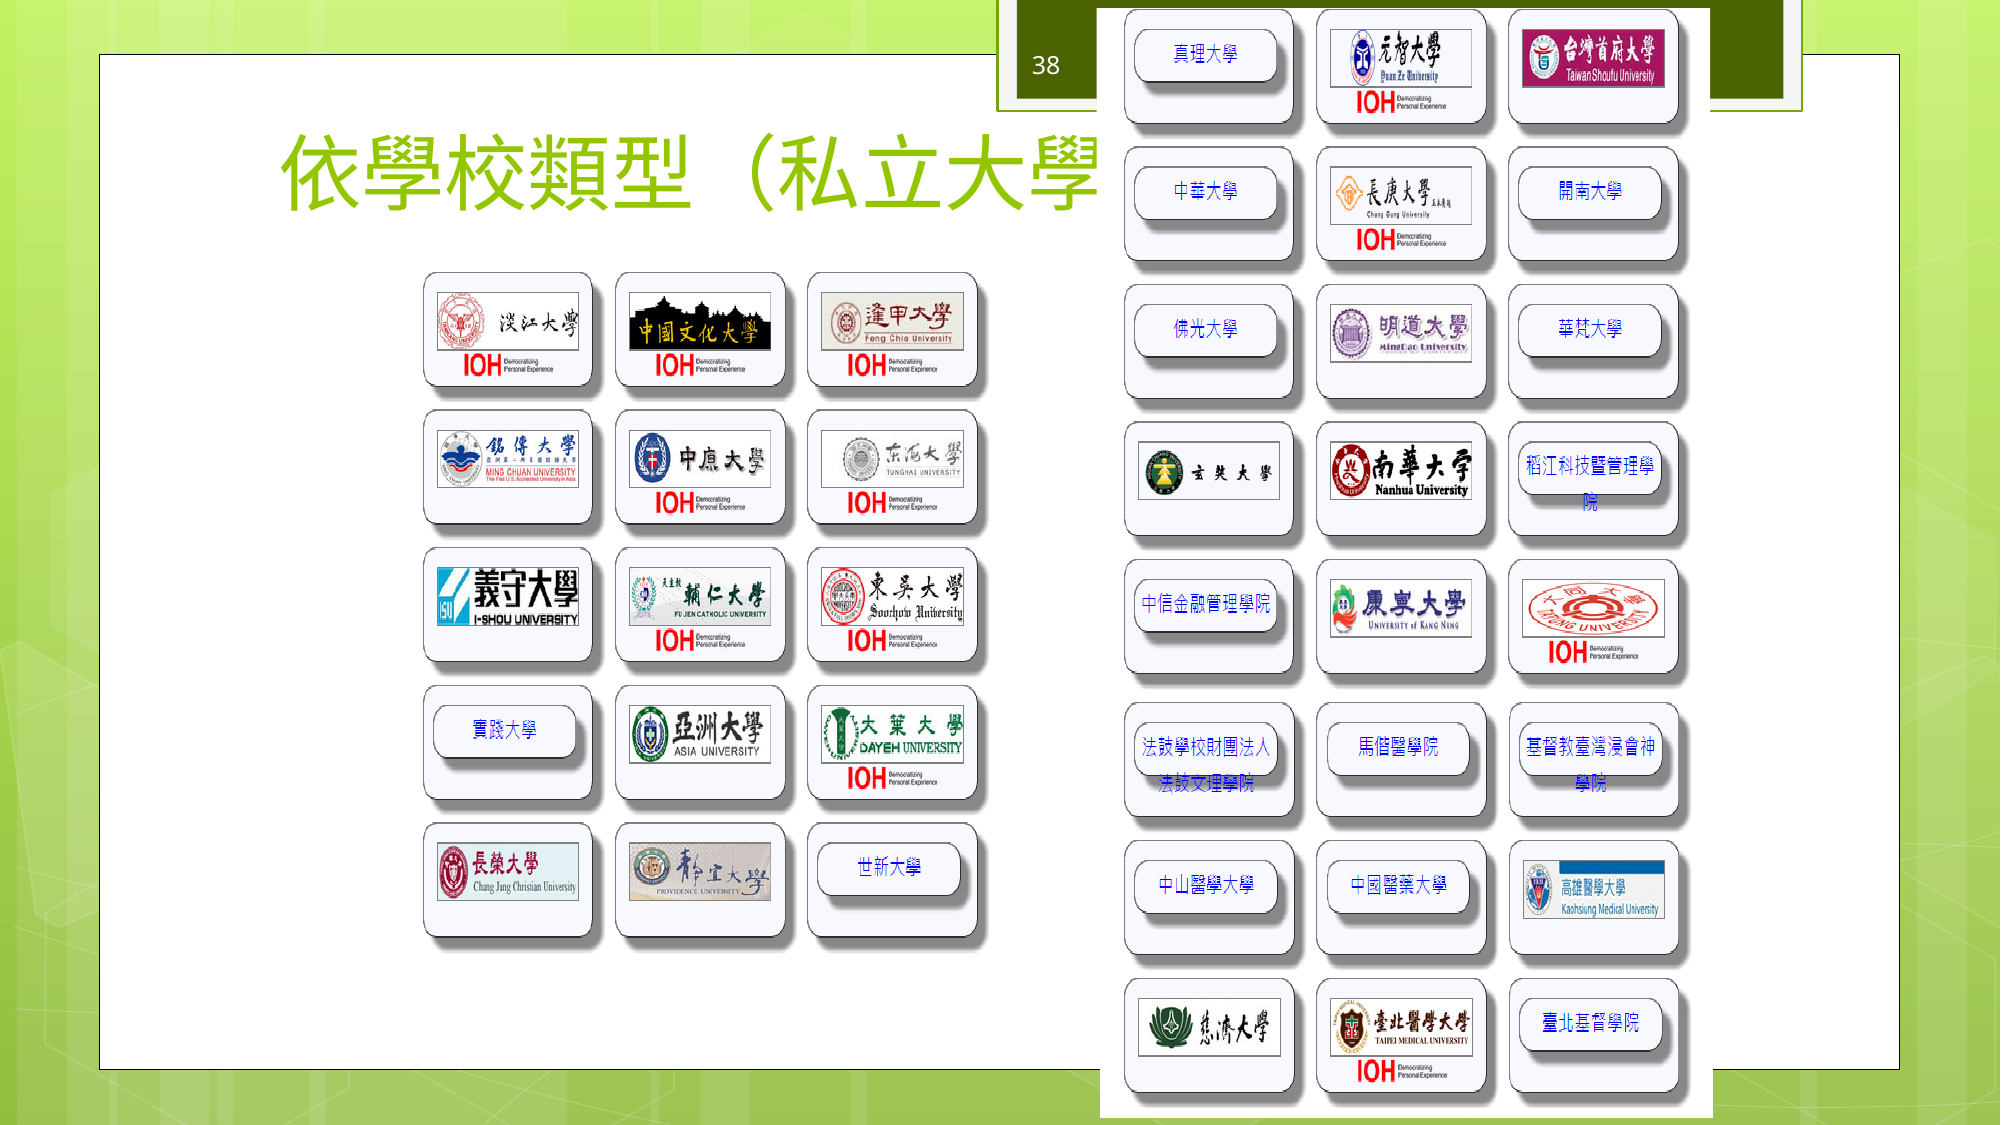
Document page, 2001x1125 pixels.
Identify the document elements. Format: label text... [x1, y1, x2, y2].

picture [1099, 697, 1714, 1118]
picture [394, 271, 1010, 958]
title 依學校類型（私立大學）： [263, 10, 1093, 229]
slide_number 38 [1016, 36, 1090, 97]
picture [1096, 8, 1711, 692]
